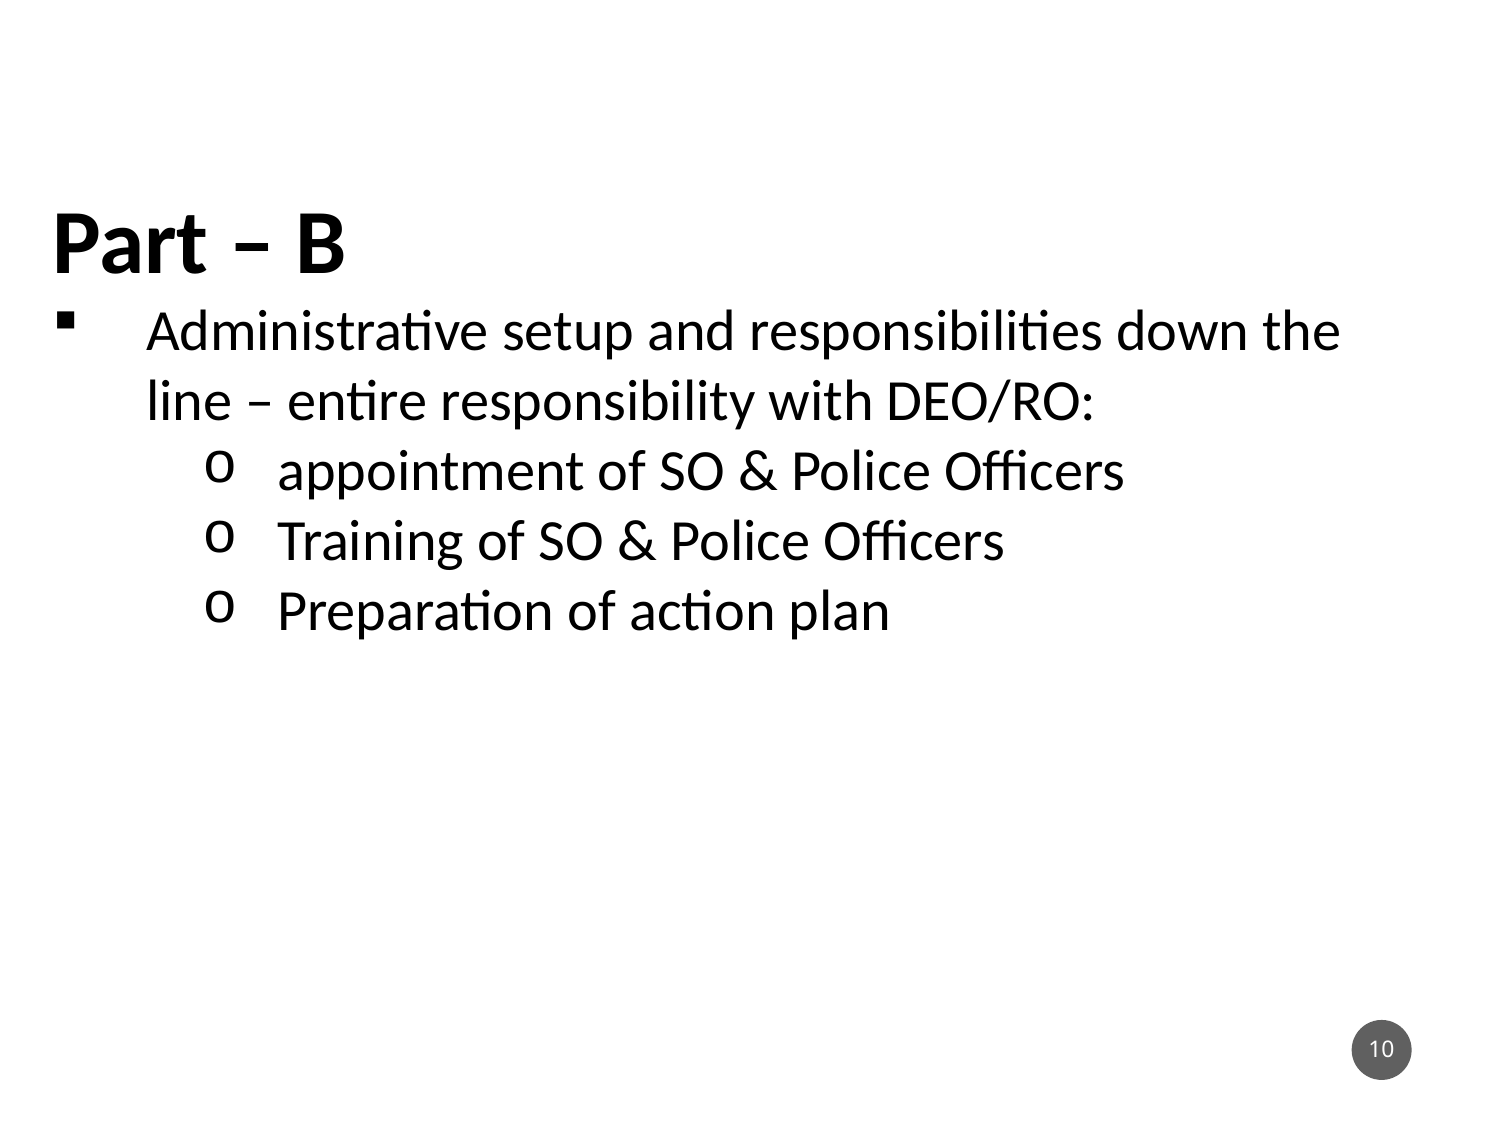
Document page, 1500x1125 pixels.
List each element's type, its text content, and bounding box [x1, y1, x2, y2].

slide_number 10 [1351, 1019, 1412, 1080]
text_box Part – B Administrative setup and responsibilities down the line – entire responsibility with DEO/RO: appointment of SO & Police Officers Training of SO & Police Officers Preparation of action plan [37, 174, 1438, 880]
